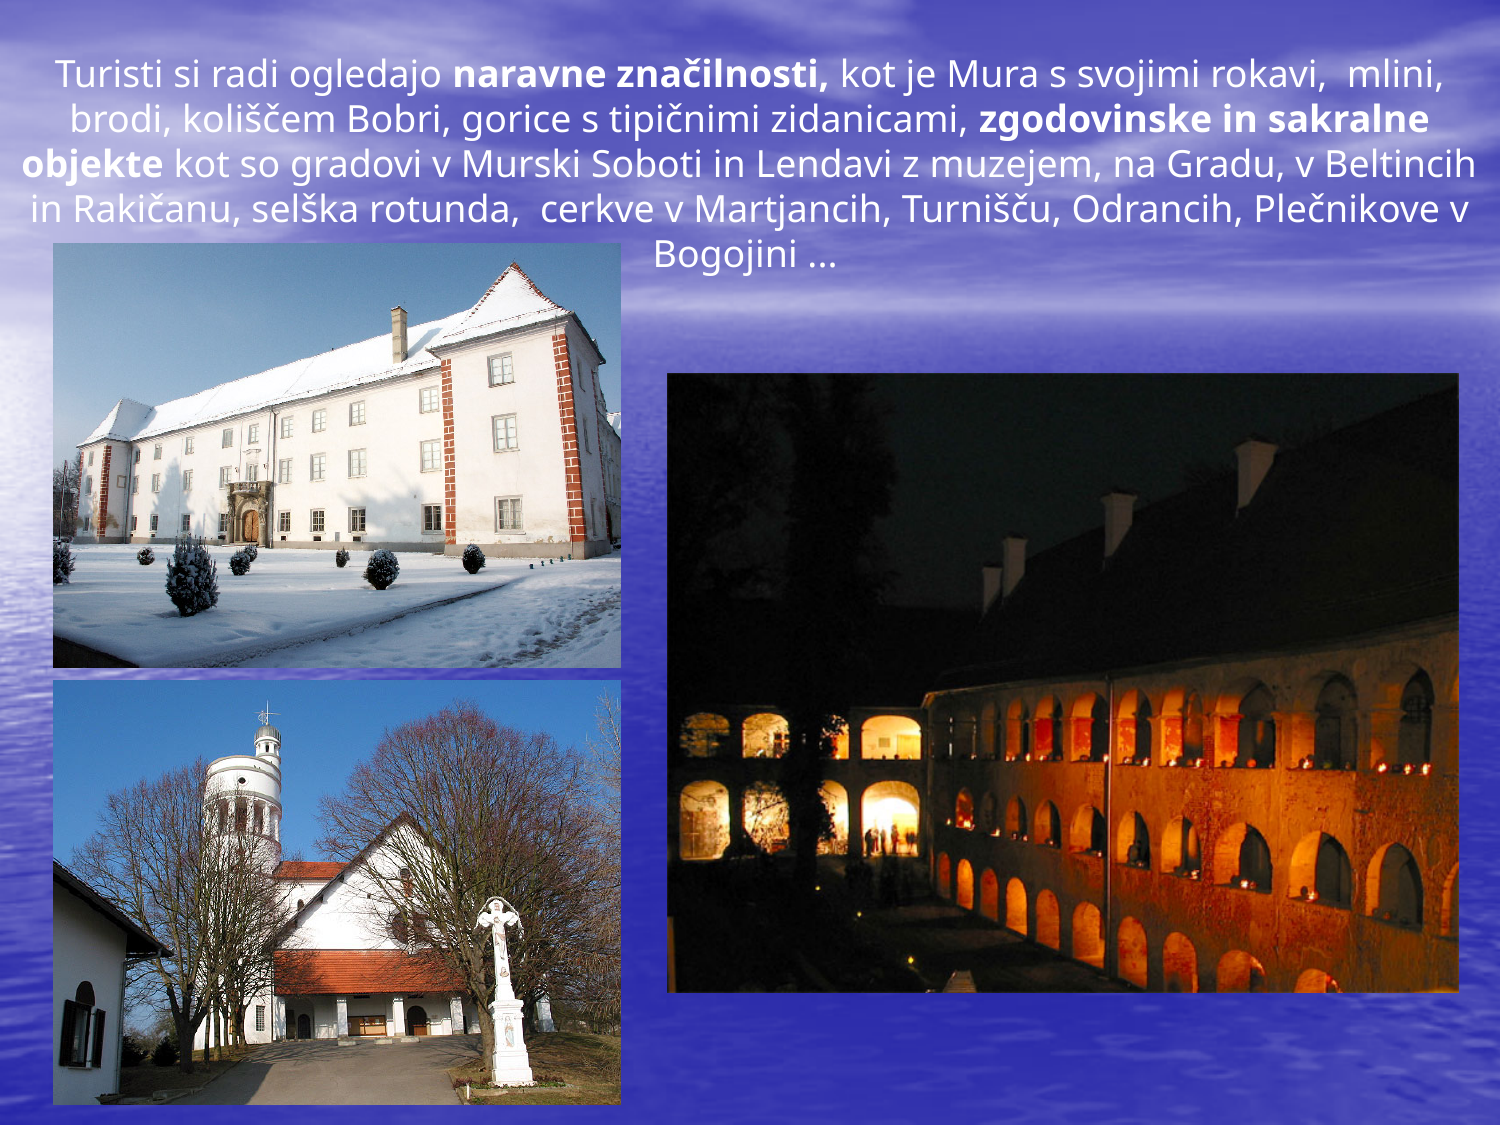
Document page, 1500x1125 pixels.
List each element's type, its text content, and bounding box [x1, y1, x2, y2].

picture [667, 373, 1459, 993]
text_box [722, 147, 778, 193]
text_box Turisti si radi ogledajo naravne značilnosti, kot je Mura s svojimi rokavi, mlini, brodi, koliščem Bobri, gorice s tipičnimi zidanicami, zgodovinske in sakralne objekte kot so gradovi v Murski Soboti in Lendavi z muzejem, na Gradu, v Beltincih in Rakičanu, selška rotunda, cerkve v Martjancih, Turnišču, Odrancih, Plečnikove v Bogojini ... [0, 42, 1500, 283]
picture [53, 243, 621, 668]
picture [53, 680, 621, 1105]
